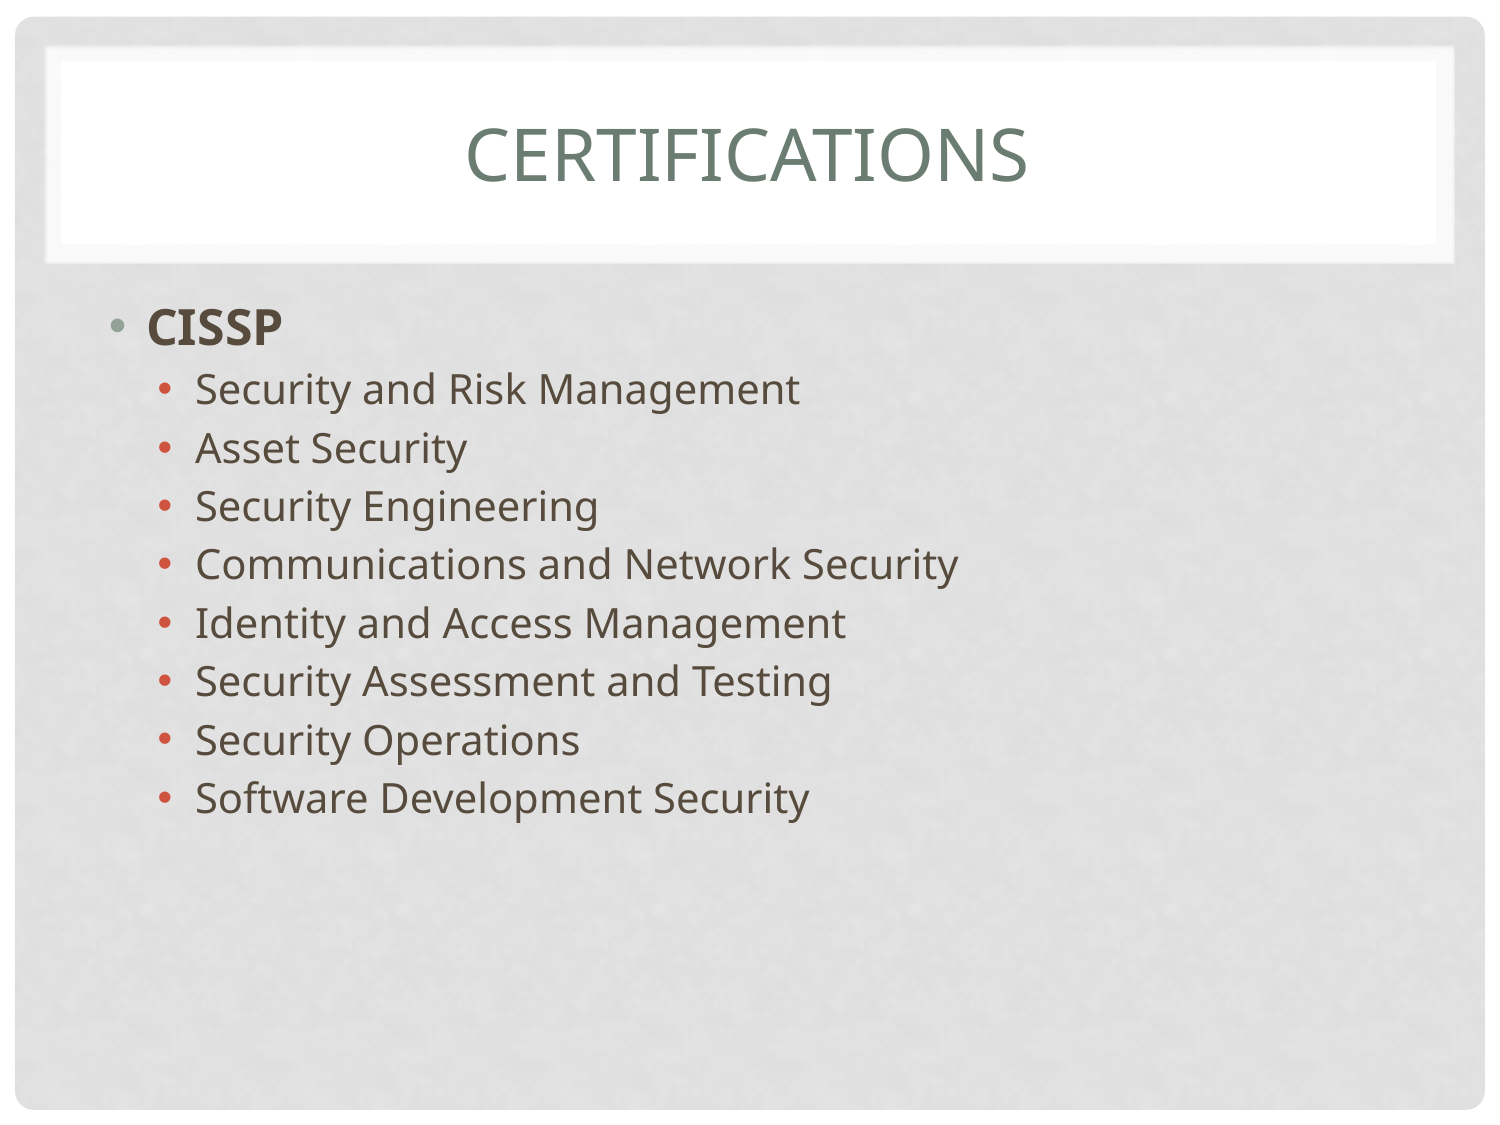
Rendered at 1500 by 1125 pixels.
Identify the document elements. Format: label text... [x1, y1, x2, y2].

title certifications [69, 66, 1425, 238]
list CISSP Security and Risk Management Asset Security Security Engineering Communications and Network Security Identity and Access Management Security Assessment and Testing Security Operations Software Development Security [75, 287, 1425, 1005]
